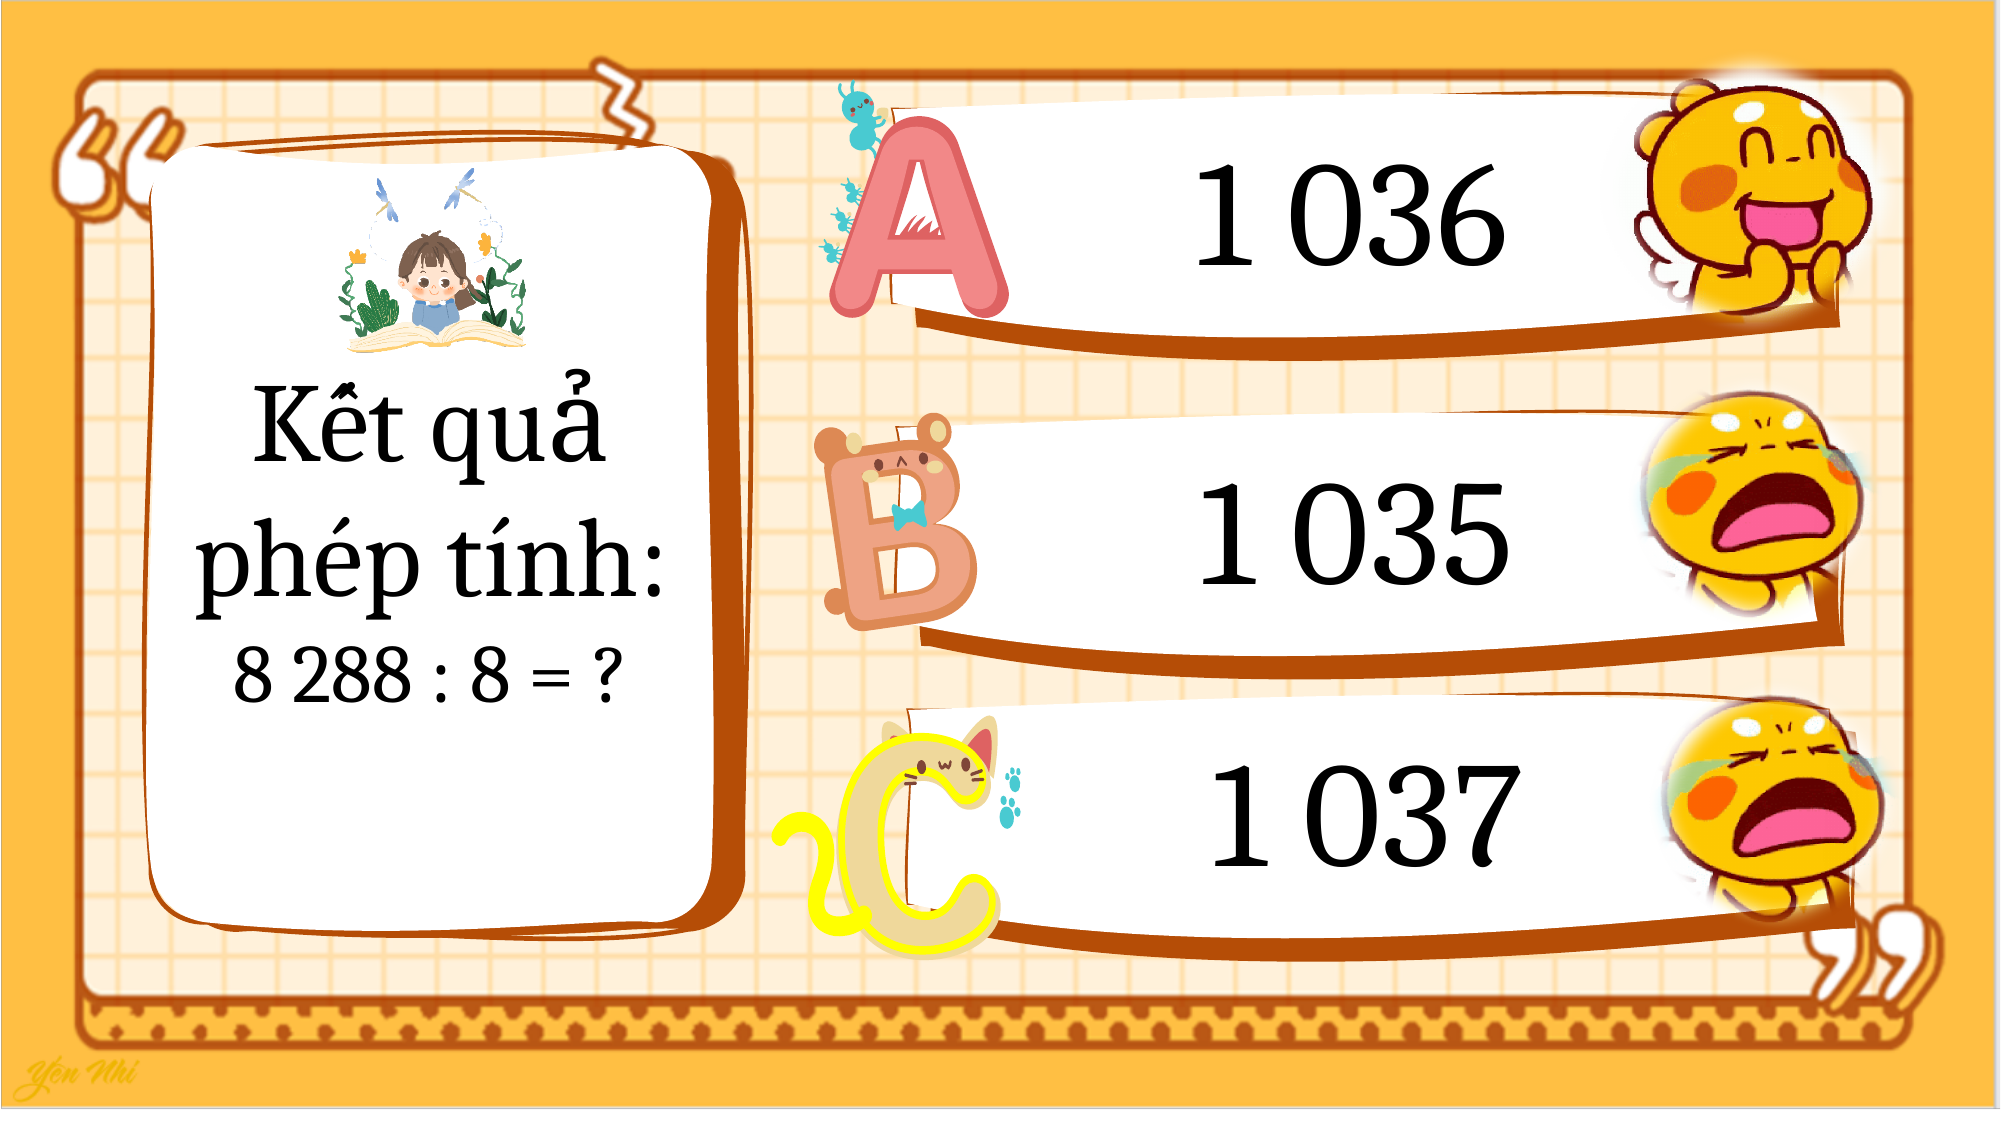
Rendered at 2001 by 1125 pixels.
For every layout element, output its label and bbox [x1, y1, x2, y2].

text_box [818, 79, 1597, 326]
picture [0, 0, 2001, 1125]
text_box [150, 145, 743, 930]
text_box [811, 419, 1844, 645]
text_box [769, 709, 1855, 962]
